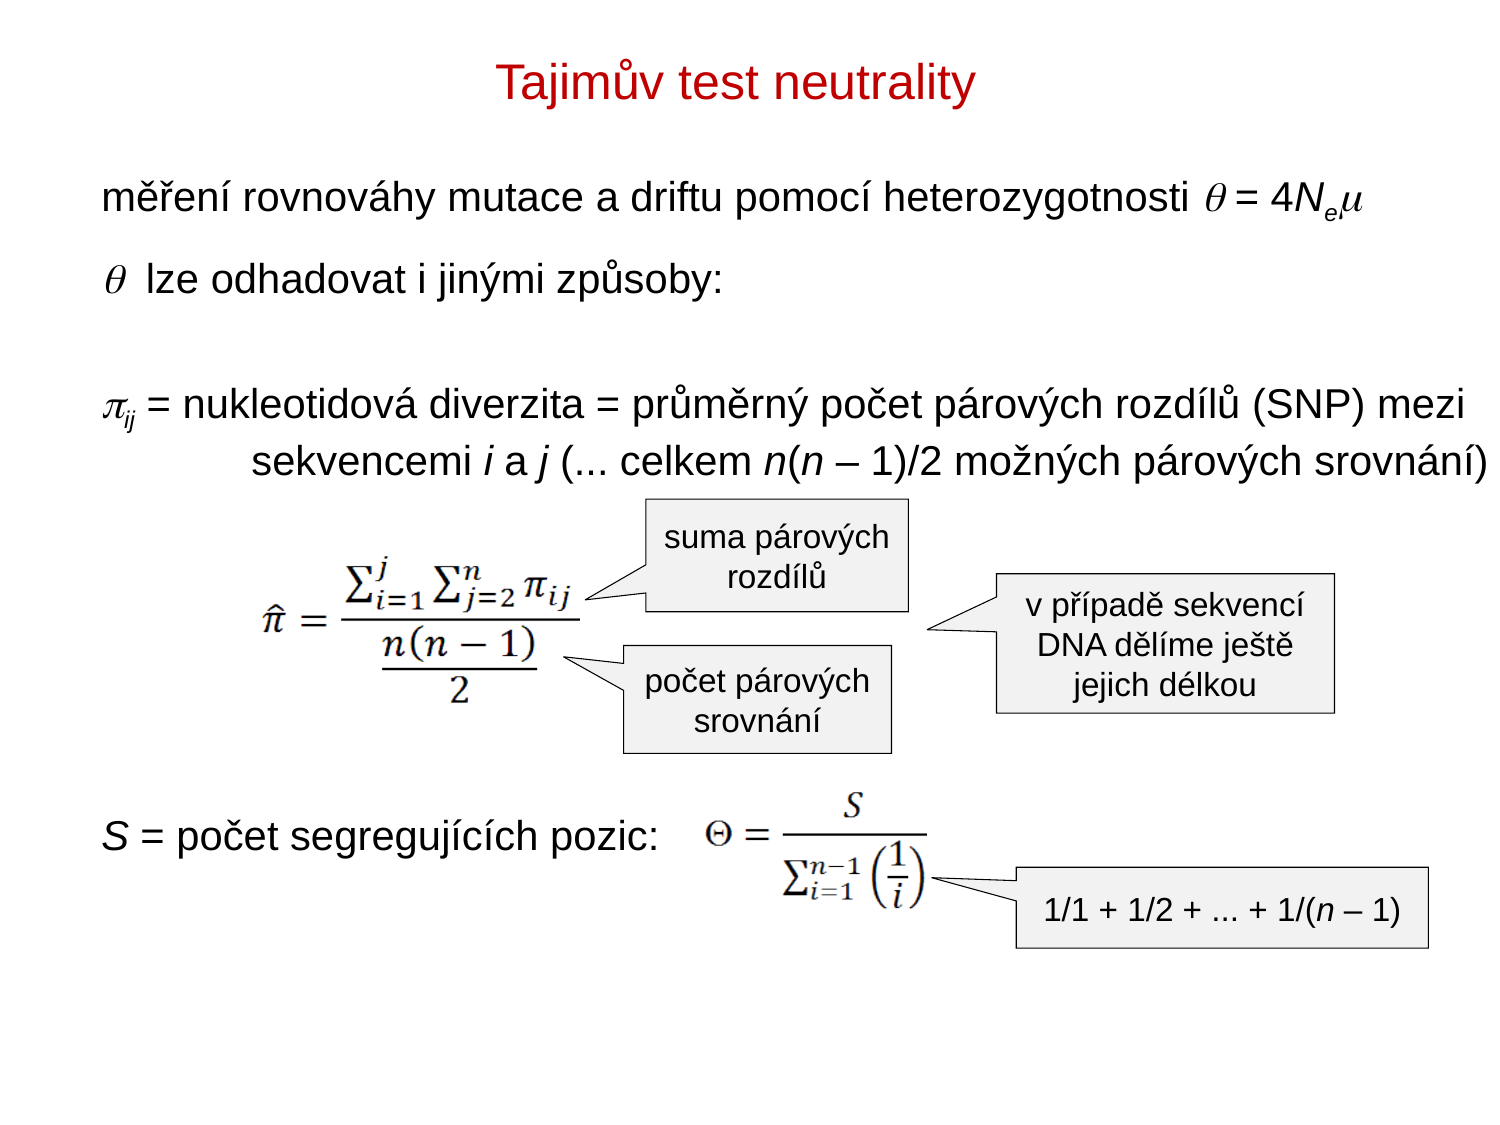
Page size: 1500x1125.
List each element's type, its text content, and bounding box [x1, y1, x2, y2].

text_box měření rovnováhy mutace a driftu pomocí heterozygotnosti  = 4Ne  lze odhadovat i jinými způsoby: ij = nukleotidová diverzita = průměrný počet párových rozdílů (SNP) mezi sekvencemi i a j (... celkem n(n – 1)/2 možných párových srovnání) S = počet segregujících pozic: [86, 162, 1500, 1091]
text_box Tajimův test neutrality [481, 42, 992, 118]
text_box v případě sekvencí DNA dělíme ještě jejich délkou [926, 573, 1335, 714]
text_box 1/1 + 1/2 + ... + 1/(n – 1) [931, 867, 1429, 949]
text_box suma párových rozdílů [585, 499, 909, 612]
picture [705, 788, 927, 918]
text_box počet párových srovnání [585, 645, 892, 754]
picture [262, 551, 580, 713]
